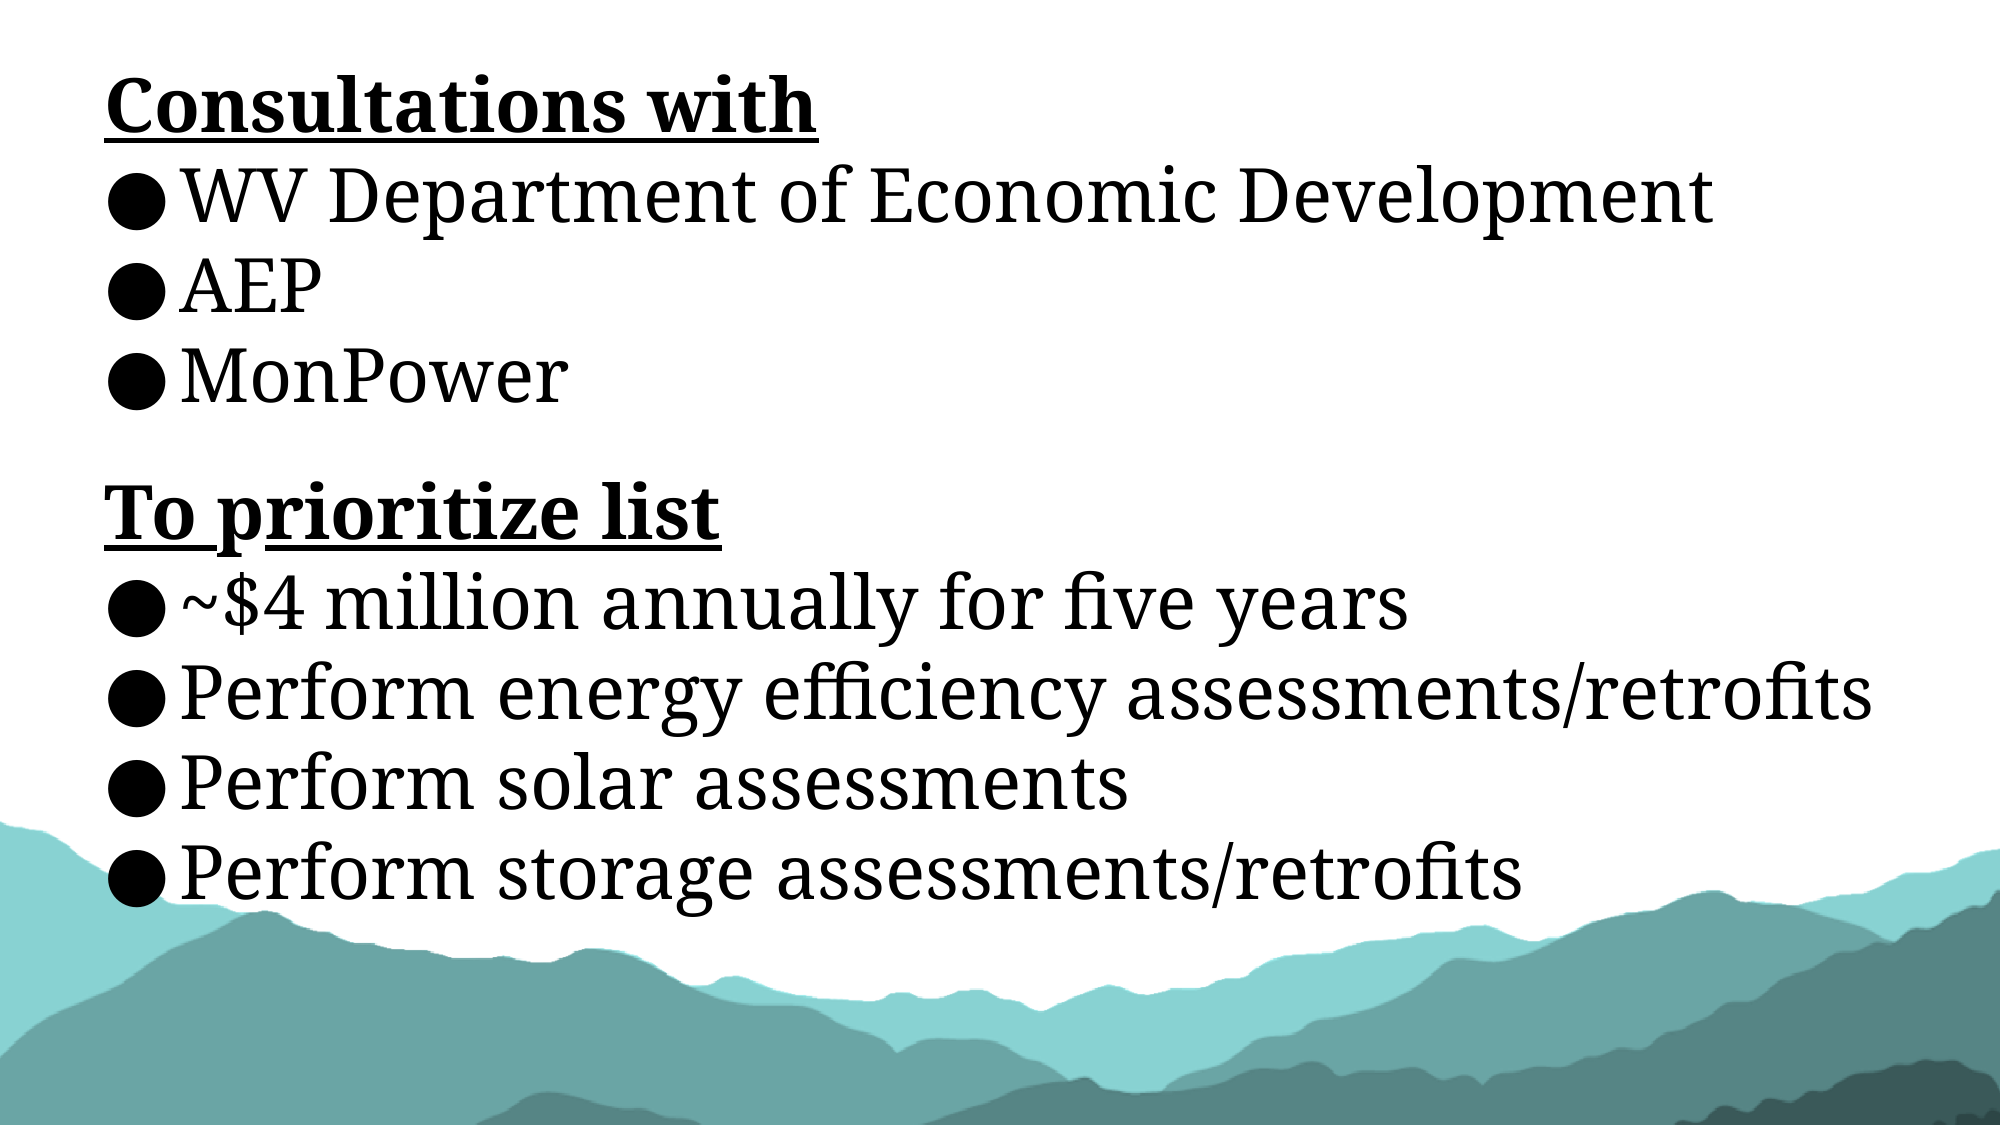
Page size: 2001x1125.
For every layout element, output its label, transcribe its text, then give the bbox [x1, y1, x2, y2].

text_box Consultations with WV Department of Economic Development AEP MonPower To prioritize list ~$4 million annually for five years Perform energy efficiency assessments/retrofits Perform solar assessments Perform storage assessments/retrofits [89, 42, 1911, 811]
picture [0, 812, 2000, 1125]
